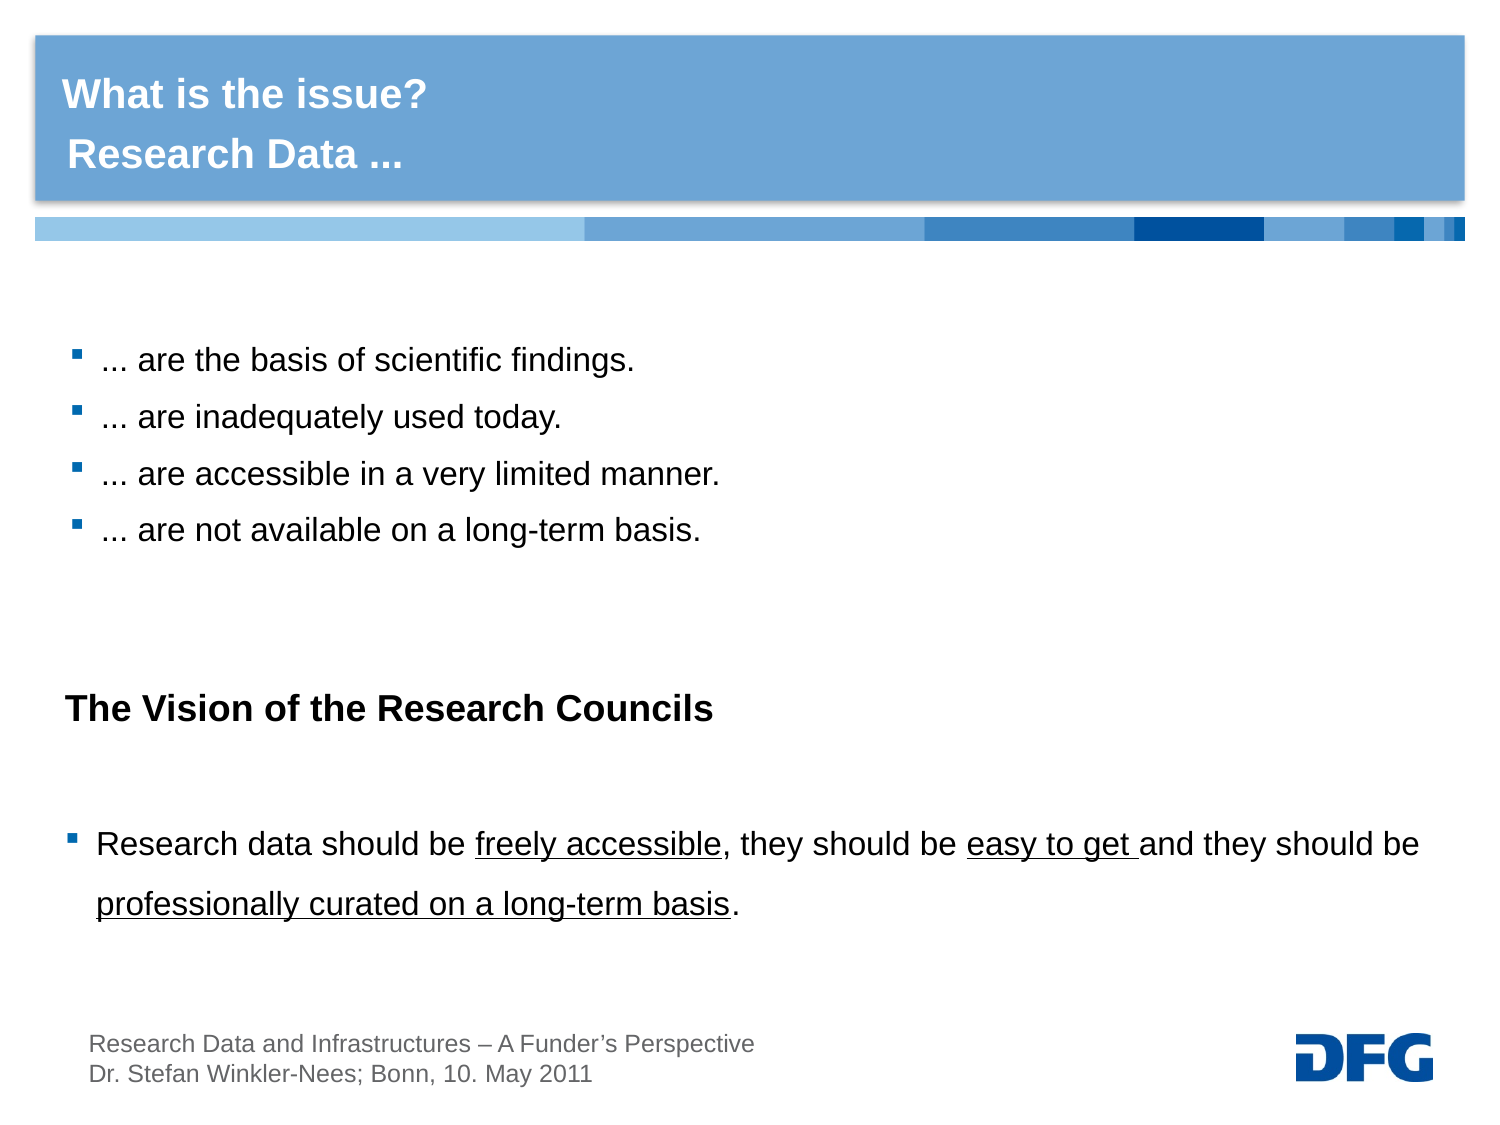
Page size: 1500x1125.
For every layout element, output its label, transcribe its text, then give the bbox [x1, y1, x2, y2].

text_box Research data should be freely accessible, they should be easy to get and they should be professionally curated on a long-term basis. [49, 795, 1463, 930]
text_box What is the issue? Research Data ... [47, 49, 1443, 185]
picture [1296, 1033, 1433, 1082]
picture [35, 217, 1465, 241]
text_box ... are the basis of scientific findings. ... are inadequately used today. ... are accessible in a very limited manner. ... are not available on a long-term basis. [54, 331, 1261, 556]
text_box The Vision of the Research Councils [50, 667, 1446, 737]
